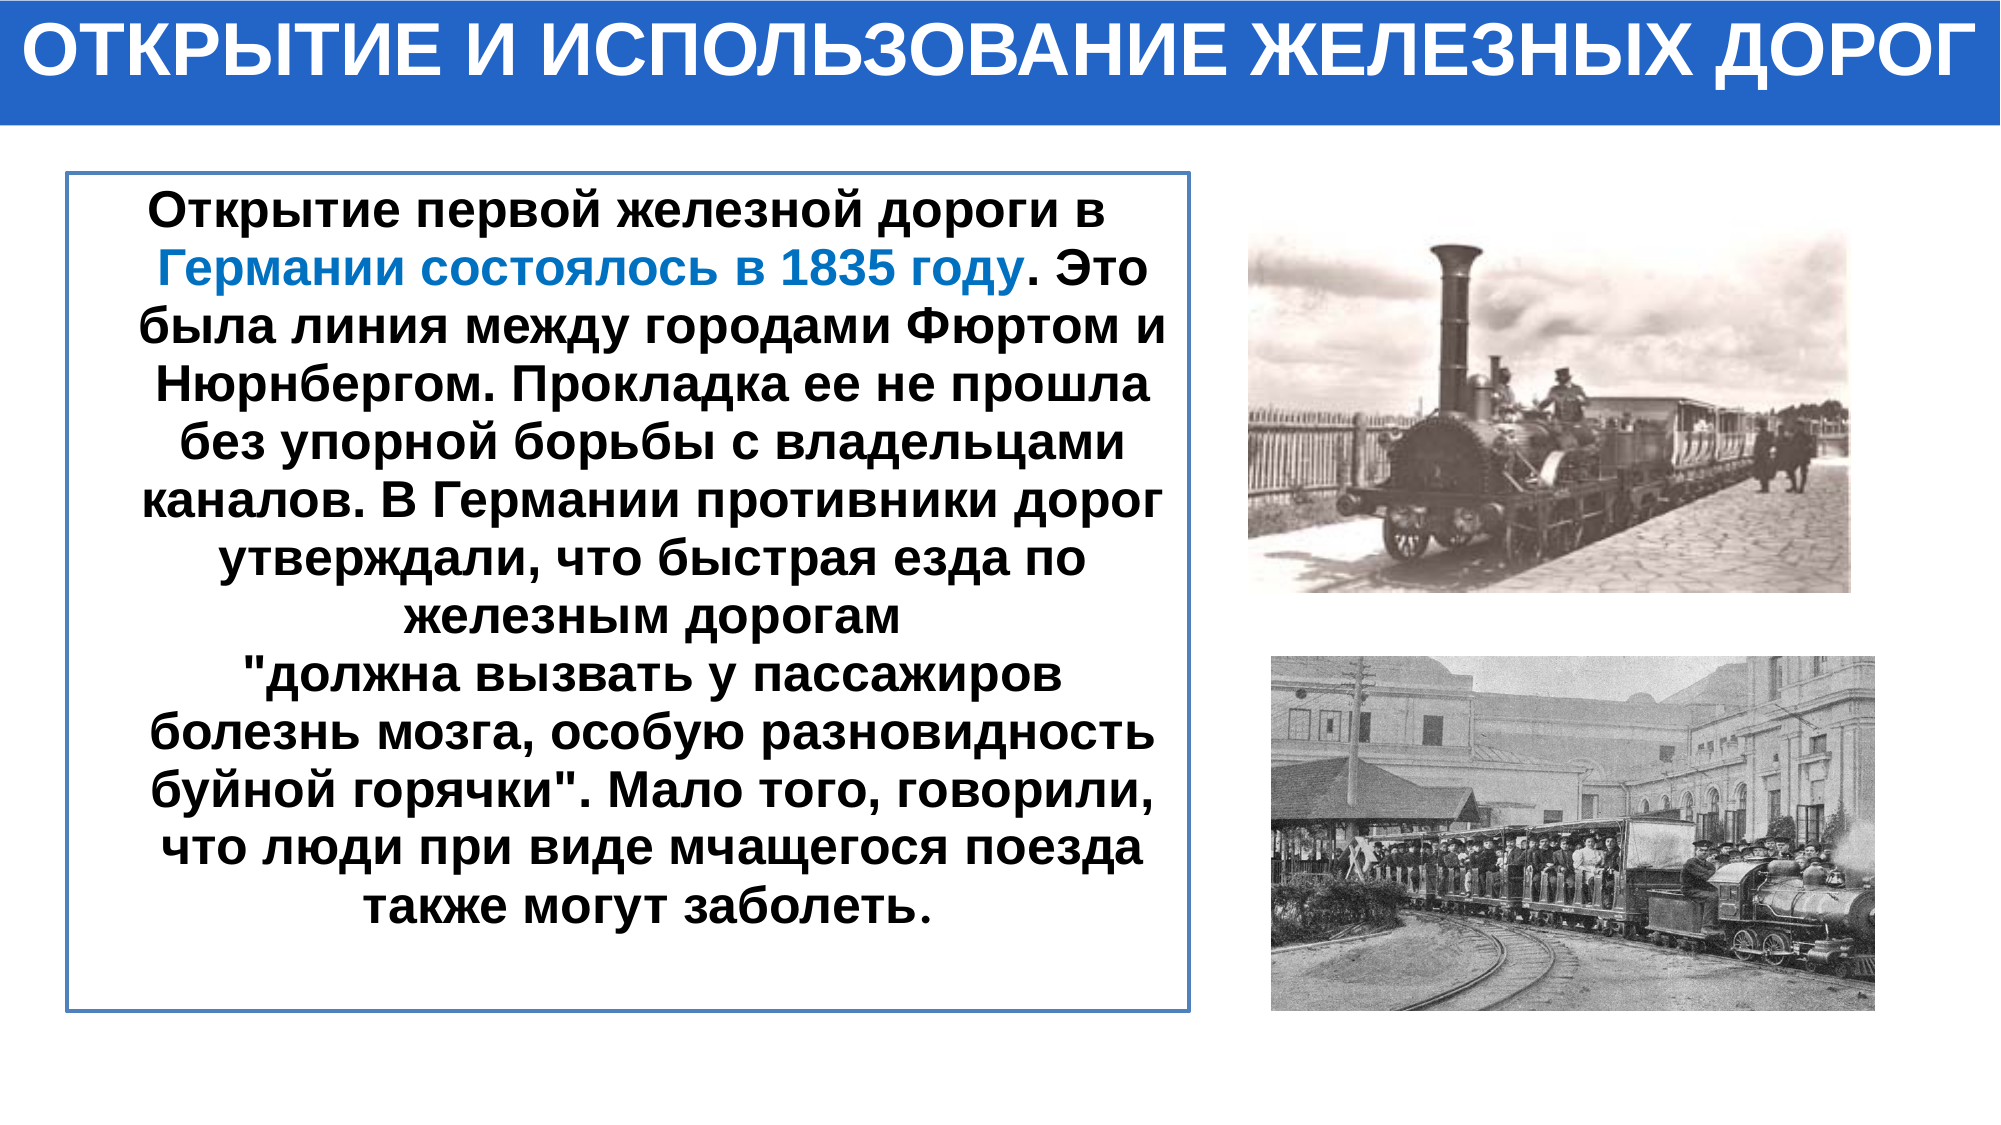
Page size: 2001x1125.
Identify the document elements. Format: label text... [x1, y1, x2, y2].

picture [1271, 656, 1875, 1012]
picture [1247, 219, 1851, 593]
list Открытие первой железной дороги в Германии состоялось в 1835 году. Это была линия между городами Фюртом и Нюрнбергом. Прокладка ее не прошла без упорной борьбы с владельцами каналов. В Германии противники дорог утверждали, что быстрая езда по железным дорогам "должна вызвать у пассажиров болезнь мозга, особую разновидность буйной горячки". Мало того, говорили, что люди при виде мчащегося поезда также могут заболеть. [65, 171, 1191, 1013]
text_box ОТКРЫТИЕ И ИСПОЛЬЗОВАНИЕ ЖЕЛЕЗНЫХ ДОРОГ [0, 0, 2000, 126]
